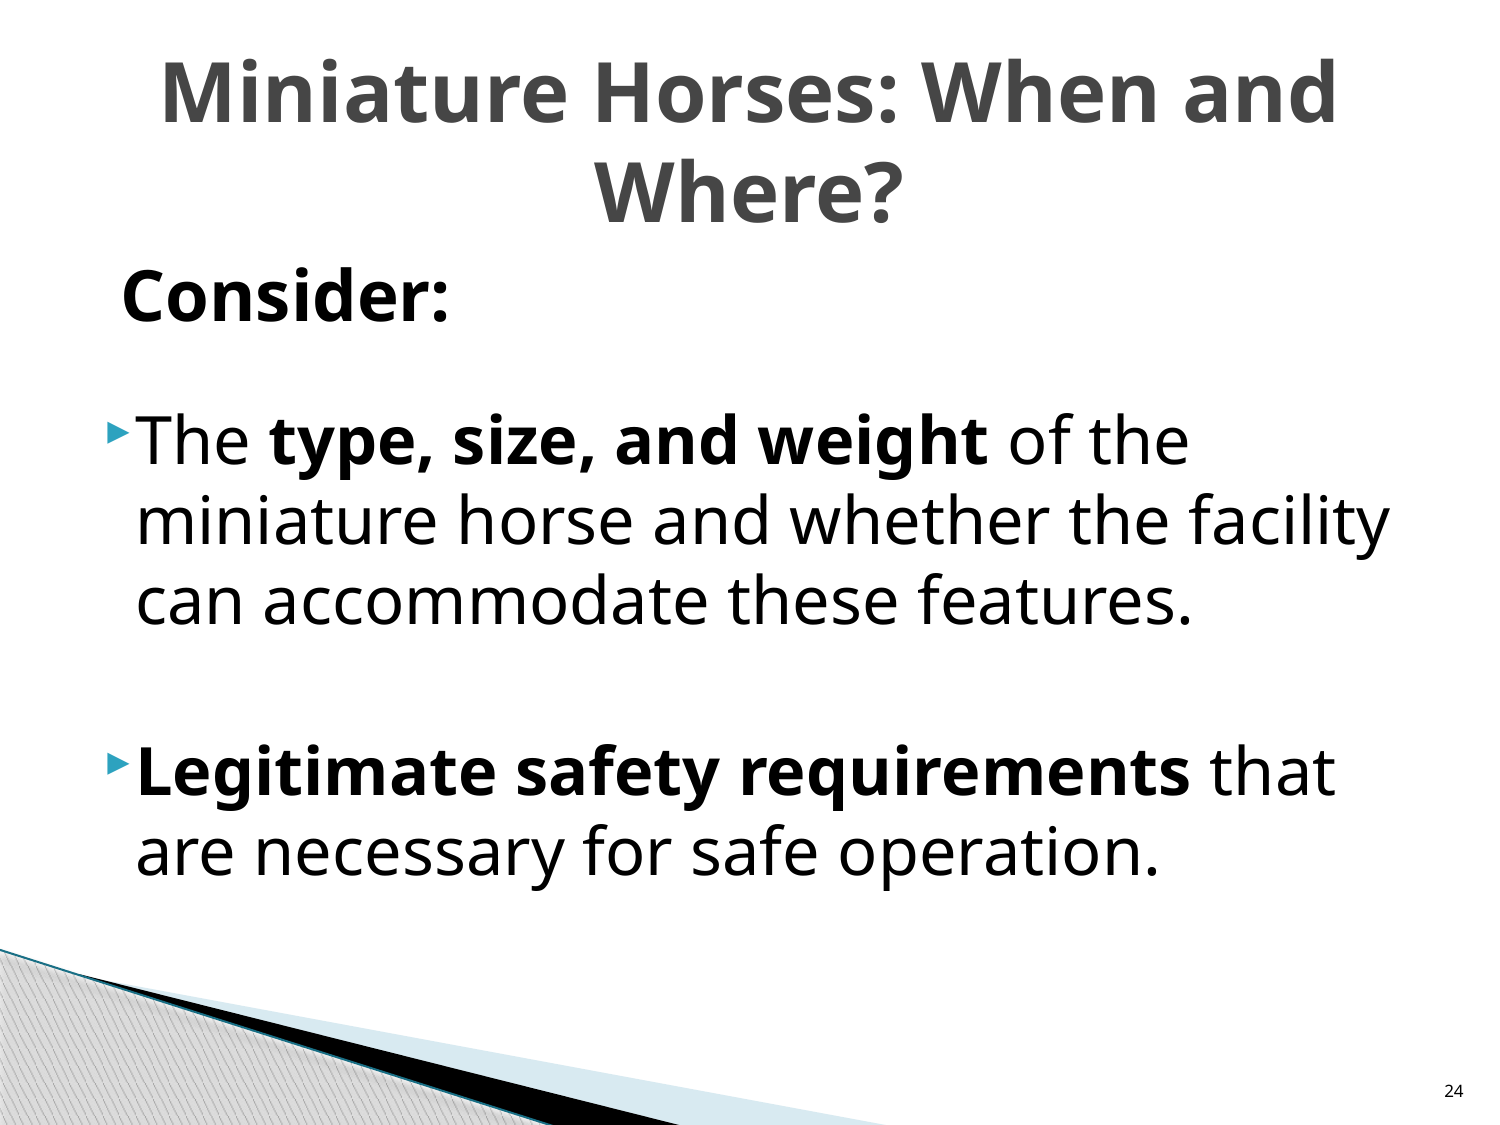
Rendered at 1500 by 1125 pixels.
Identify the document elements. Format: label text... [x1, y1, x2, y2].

list Consider: The type, size, and weight of the miniature horse and whether the facility can accommodate these features. Legitimate safety requirements that are necessary for safe operation. [75, 242, 1425, 986]
slide_number 24 [1418, 1051, 1479, 1112]
title Miniature Horses: When and Where? [0, 45, 1500, 233]
